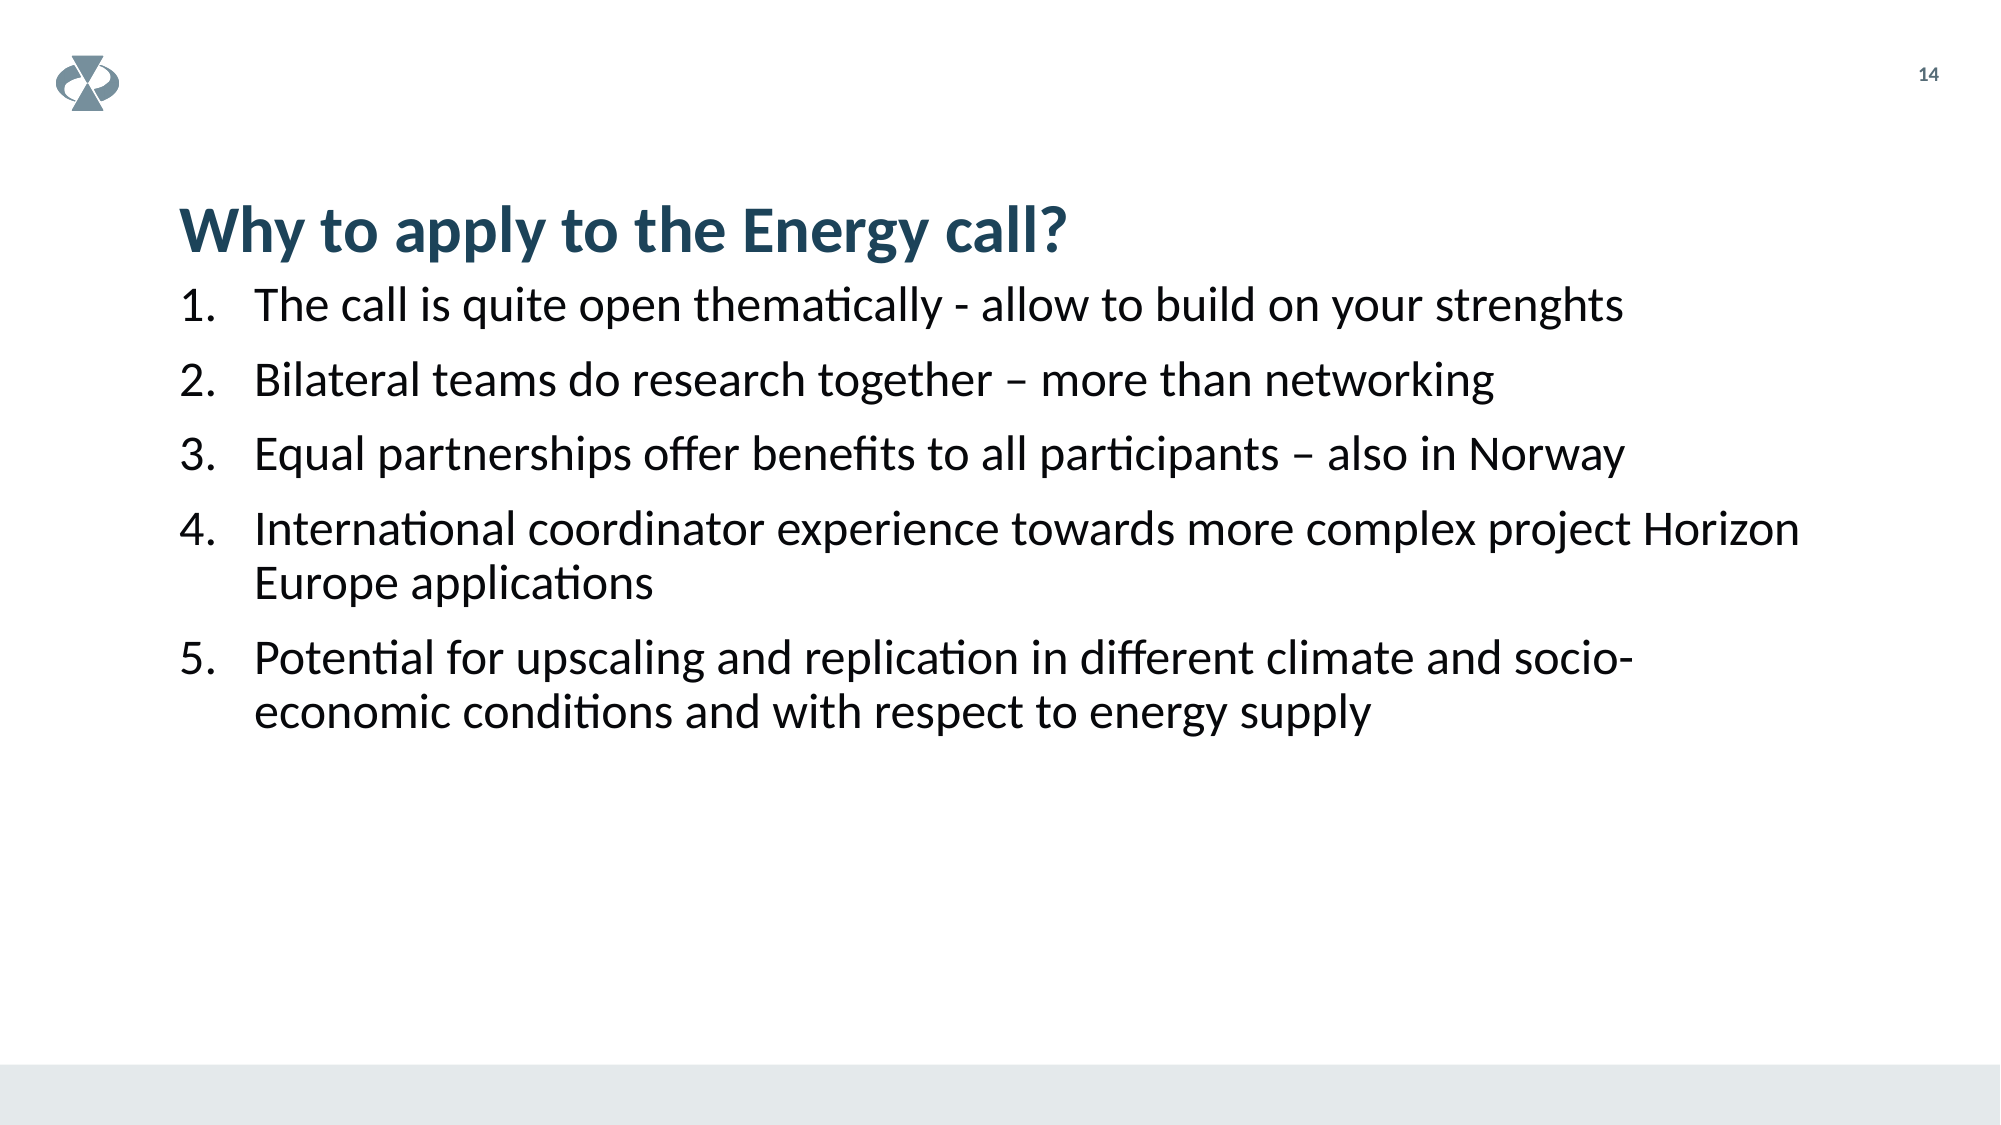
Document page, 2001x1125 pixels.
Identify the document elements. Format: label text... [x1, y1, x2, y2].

slide_number 14 [1856, 60, 1940, 96]
title Why to apply to the Energy call? [120, 60, 1597, 267]
picture [24, 24, 145, 142]
list The call is quite open thematically - allow to build on your strenghts Bilateral teams do research together – more than networking Equal partnerships offer benefits to all participants – also in Norway International coordinator experience towards more complex project Horizon Europe applications Potential for upscaling and replication in different climate and socio-economic conditions and with respect to energy supply [120, 278, 1880, 1014]
